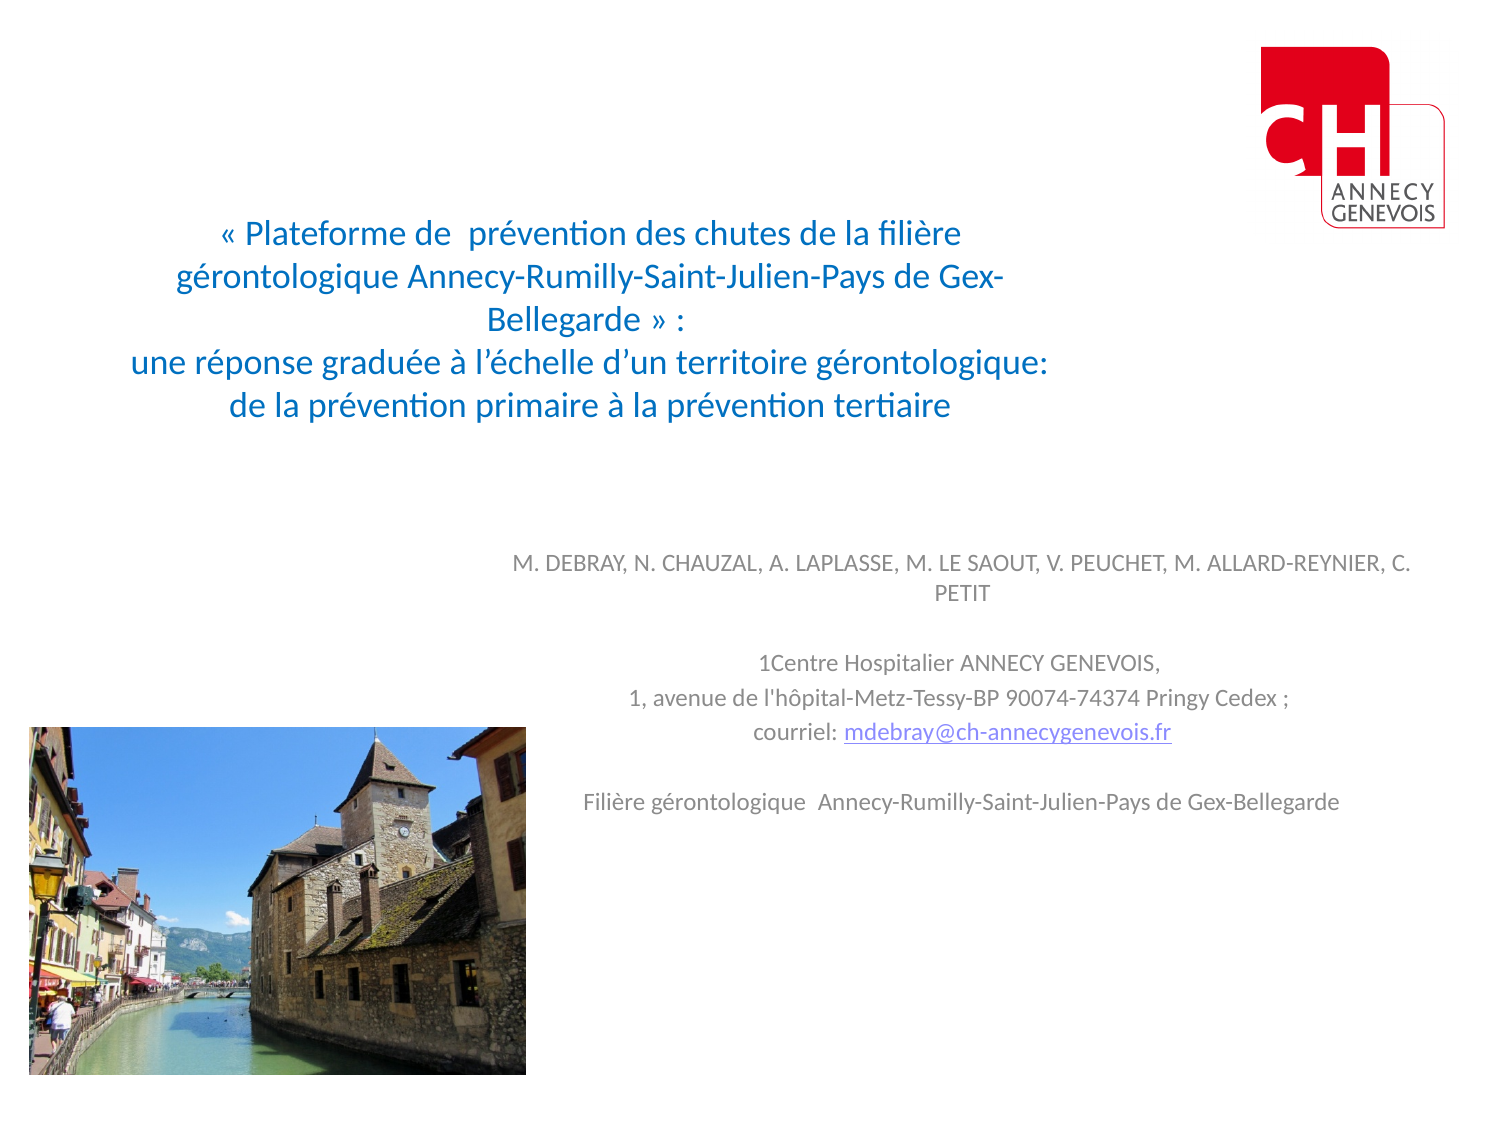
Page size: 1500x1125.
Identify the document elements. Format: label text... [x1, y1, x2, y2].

subtitle M. DEBRAY, N. CHAUZAL, A. LAPLASSE, M. LE SAOUT, V. PEUCHET, M. ALLARD-REYNIER, C. PETIT 1Centre Hospitalier ANNECY GENEVOIS, 1, avenue de l'hôpital-Metz-Tessy-BP 90074-74374 Pringy Cedex ; courriel: mdebray@ch-annecygenevois.fr Filière gérontologique Annecy-Rumilly-Saint-Julien-Pays de Gex-Bellegarde [490, 538, 1436, 827]
picture [1245, 30, 1459, 244]
picture [29, 727, 526, 1075]
title « Plateforme de prévention des chutes de la filière gérontologique Annecy-Rumilly-Saint-Julien-Pays de Gex-Bellegarde » : une réponse graduée à l’échelle d’un territoire gérontologique: de la prévention primaire à la prévention tertiaire [112, 184, 1069, 591]
